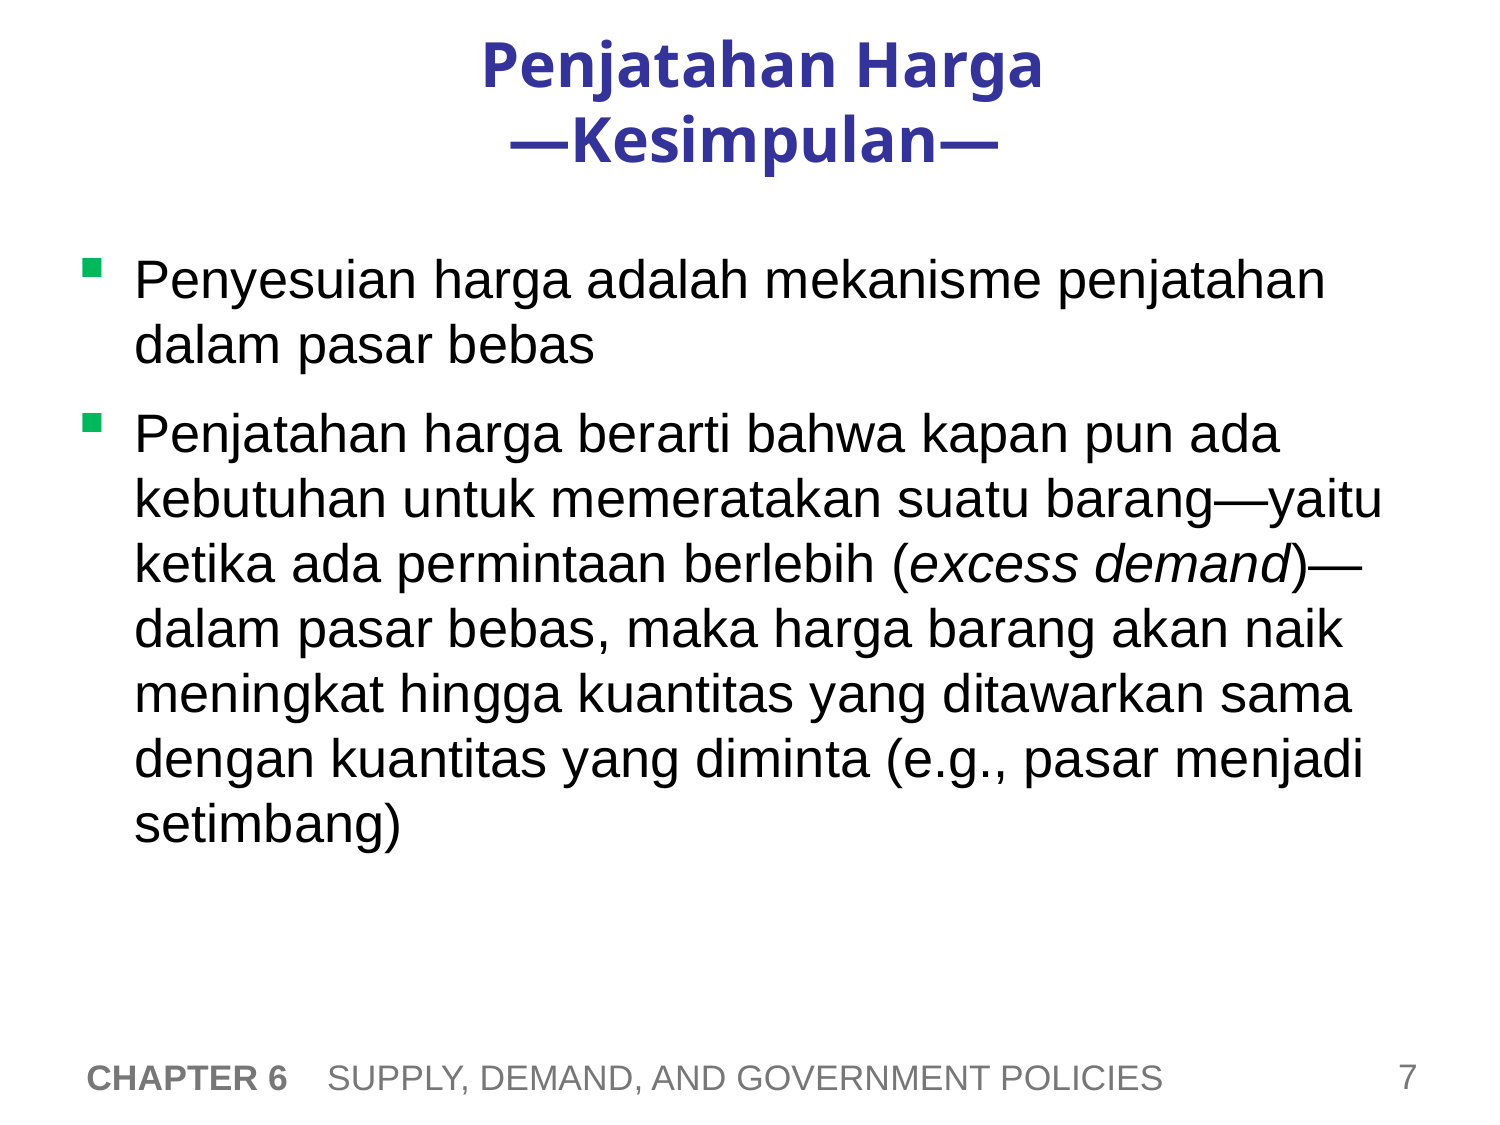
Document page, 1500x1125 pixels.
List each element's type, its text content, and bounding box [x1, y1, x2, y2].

title Penjatahan Harga —Kesimpulan— [75, 46, 1451, 154]
footer CHAPTER 6 SUPPLY, DEMAND, AND GOVERNMENT POLICIES [71, 1043, 1360, 1110]
list Penyesuian harga adalah mekanisme penjatahan dalam pasar bebas Penjatahan harga berarti bahwa kapan pun ada kebutuhan untuk memeratakan suatu barang—yaitu ketika ada permintaan berlebih (excess demand)—dalam pasar bebas, maka harga barang akan naik meningkat hingga kuantitas yang ditawarkan sama dengan kuantitas yang diminta (e.g., pasar menjadi setimbang) [62, 236, 1403, 897]
